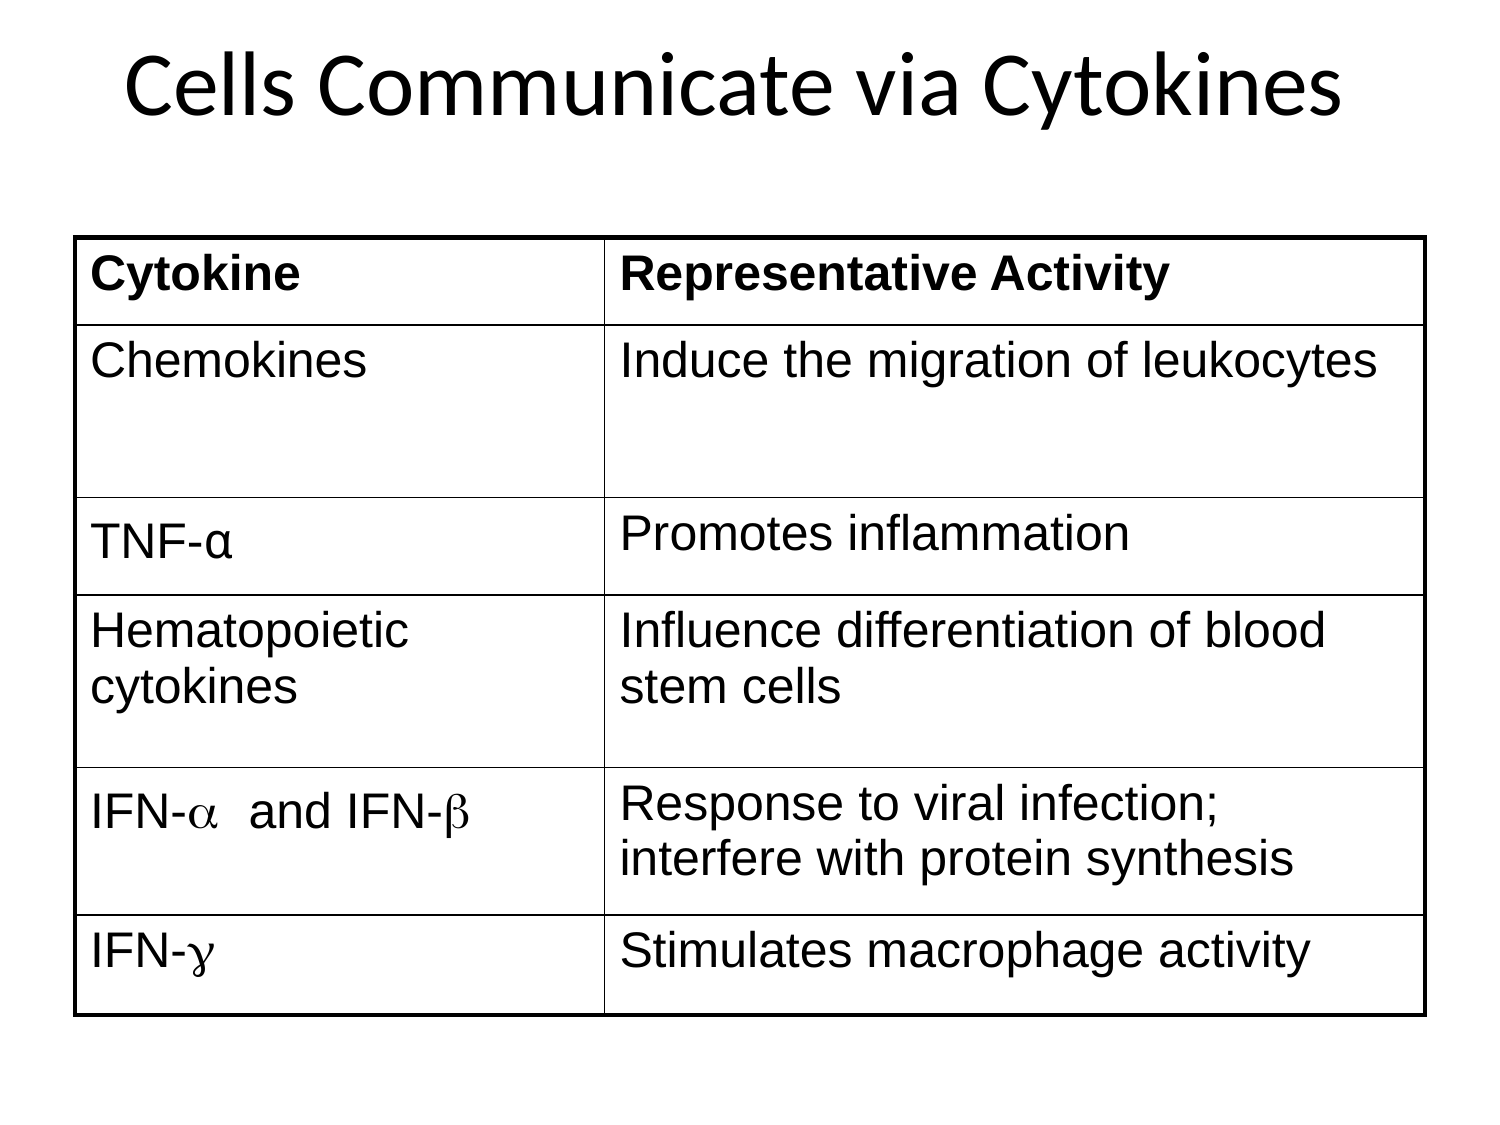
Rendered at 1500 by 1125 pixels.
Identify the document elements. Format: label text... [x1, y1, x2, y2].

table_cell TNF-α [77, 498, 604, 594]
table_header Cytokine [77, 240, 604, 324]
table_header Representative Activity [605, 240, 1423, 324]
table_cell Response to viral infection; interfere with protein synthesis [605, 768, 1423, 914]
table_cell Hematopoietic cytokines [77, 596, 604, 767]
table_cell Stimulates macrophage activity [605, 916, 1423, 1013]
table_cell IFN- [77, 916, 604, 1013]
table_cell Induce the migration of leukocytes [605, 326, 1423, 497]
title Cells Communicate via Cytokines [22, 10, 1448, 148]
table_cell IFN- and IFN- [77, 768, 604, 914]
table_cell Chemokines [77, 326, 604, 497]
table_cell Promotes inflammation [605, 498, 1423, 594]
table_cell Influence differentiation of blood stem cells [605, 596, 1423, 767]
